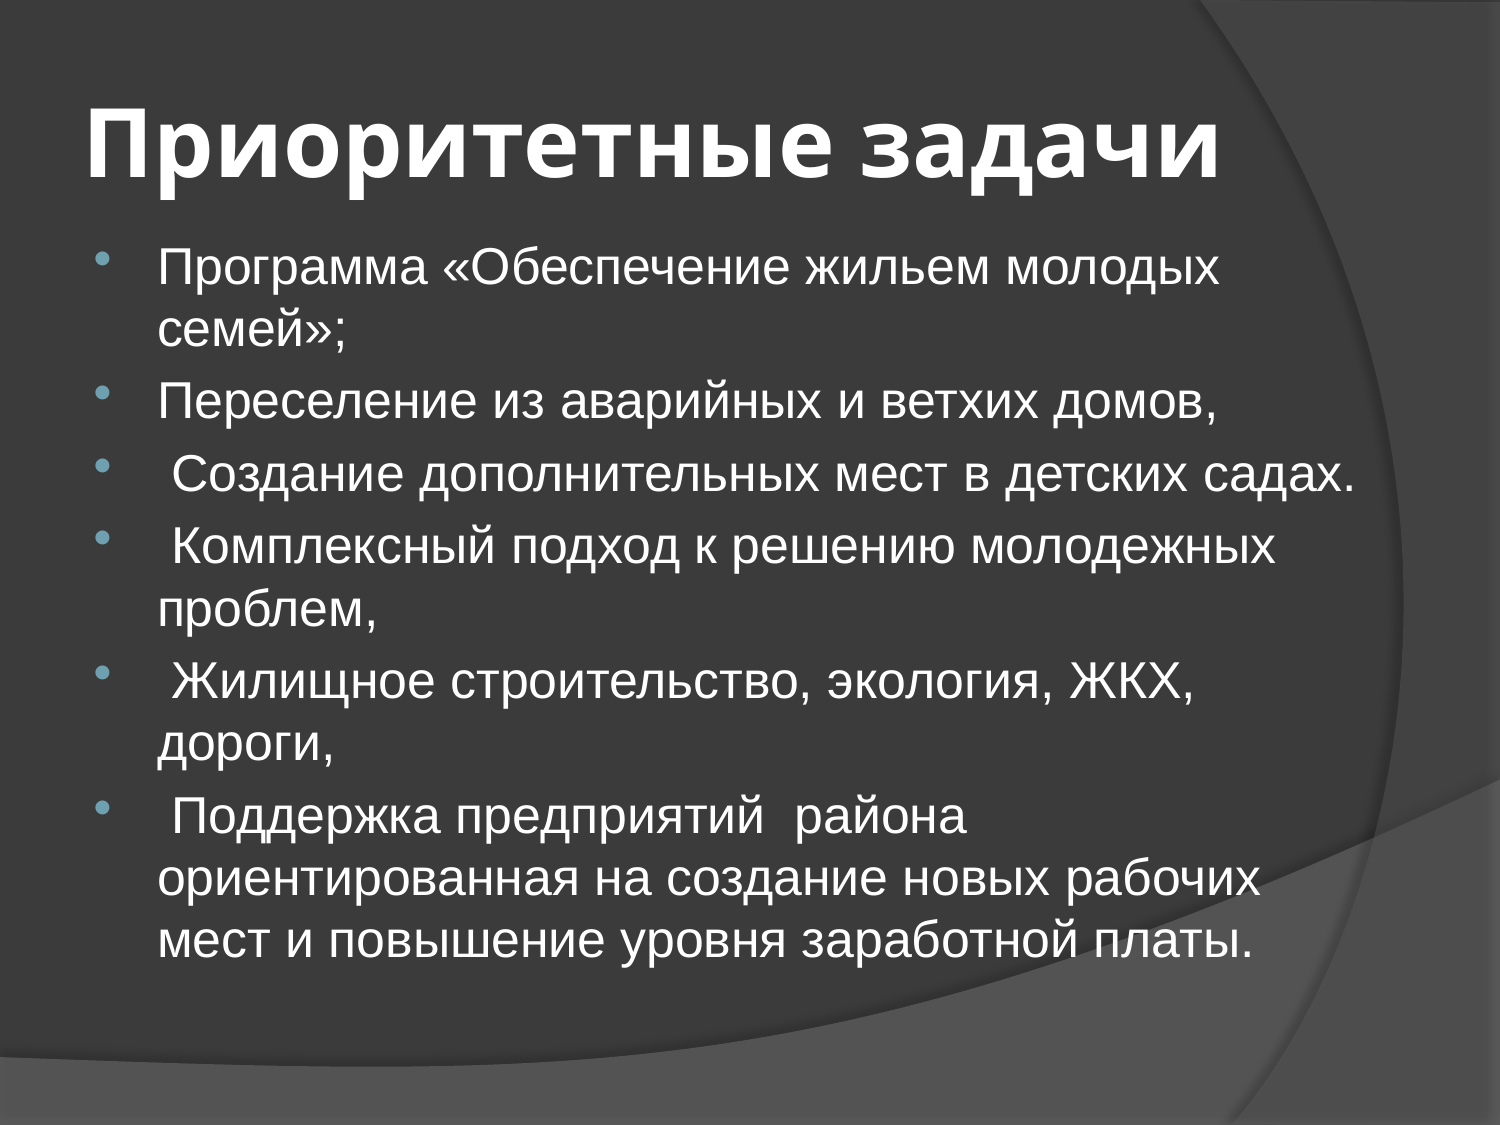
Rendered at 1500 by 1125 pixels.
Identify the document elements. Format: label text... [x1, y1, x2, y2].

title Приоритетные задачи [75, 45, 1300, 224]
list Программа «Обеспечение жильем молодых семей»; Переселение из аварийных и ветхих домов, Создание дополнительных мест в детских садах. Комплексный подход к решению молодежных проблем, Жилищное строительство, экология, ЖКХ, дороги, Поддержка предприятий района ориентированная на создание новых рабочих мест и повышение уровня заработной платы. [75, 224, 1388, 1005]
